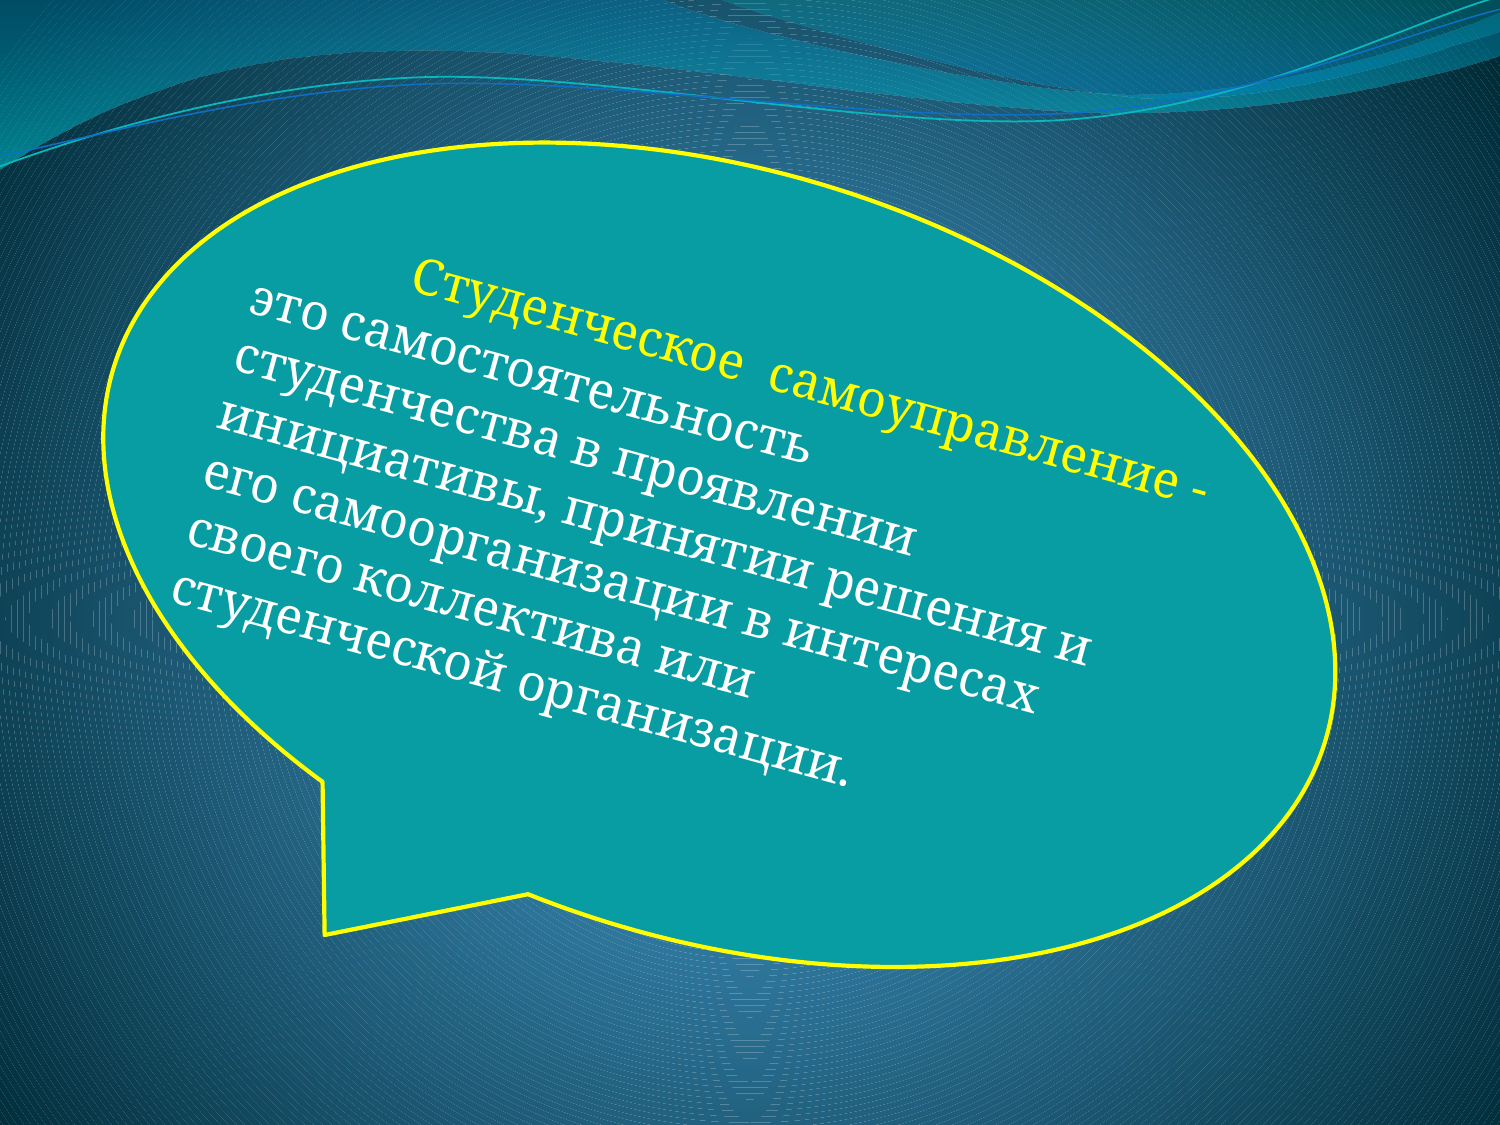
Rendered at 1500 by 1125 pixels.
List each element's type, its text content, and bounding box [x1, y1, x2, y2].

text_box [203, 676, 1129, 970]
text_box [300, 140, 1242, 441]
text_box Студенческое самоуправление - это самостоятельность студенчества в проявлении инициативы, принятии решения и его самоорганизации в интересах своего коллектива или студенческой организации. [137, 175, 1334, 949]
text_box [101, 200, 262, 605]
text_box [1220, 551, 1338, 883]
